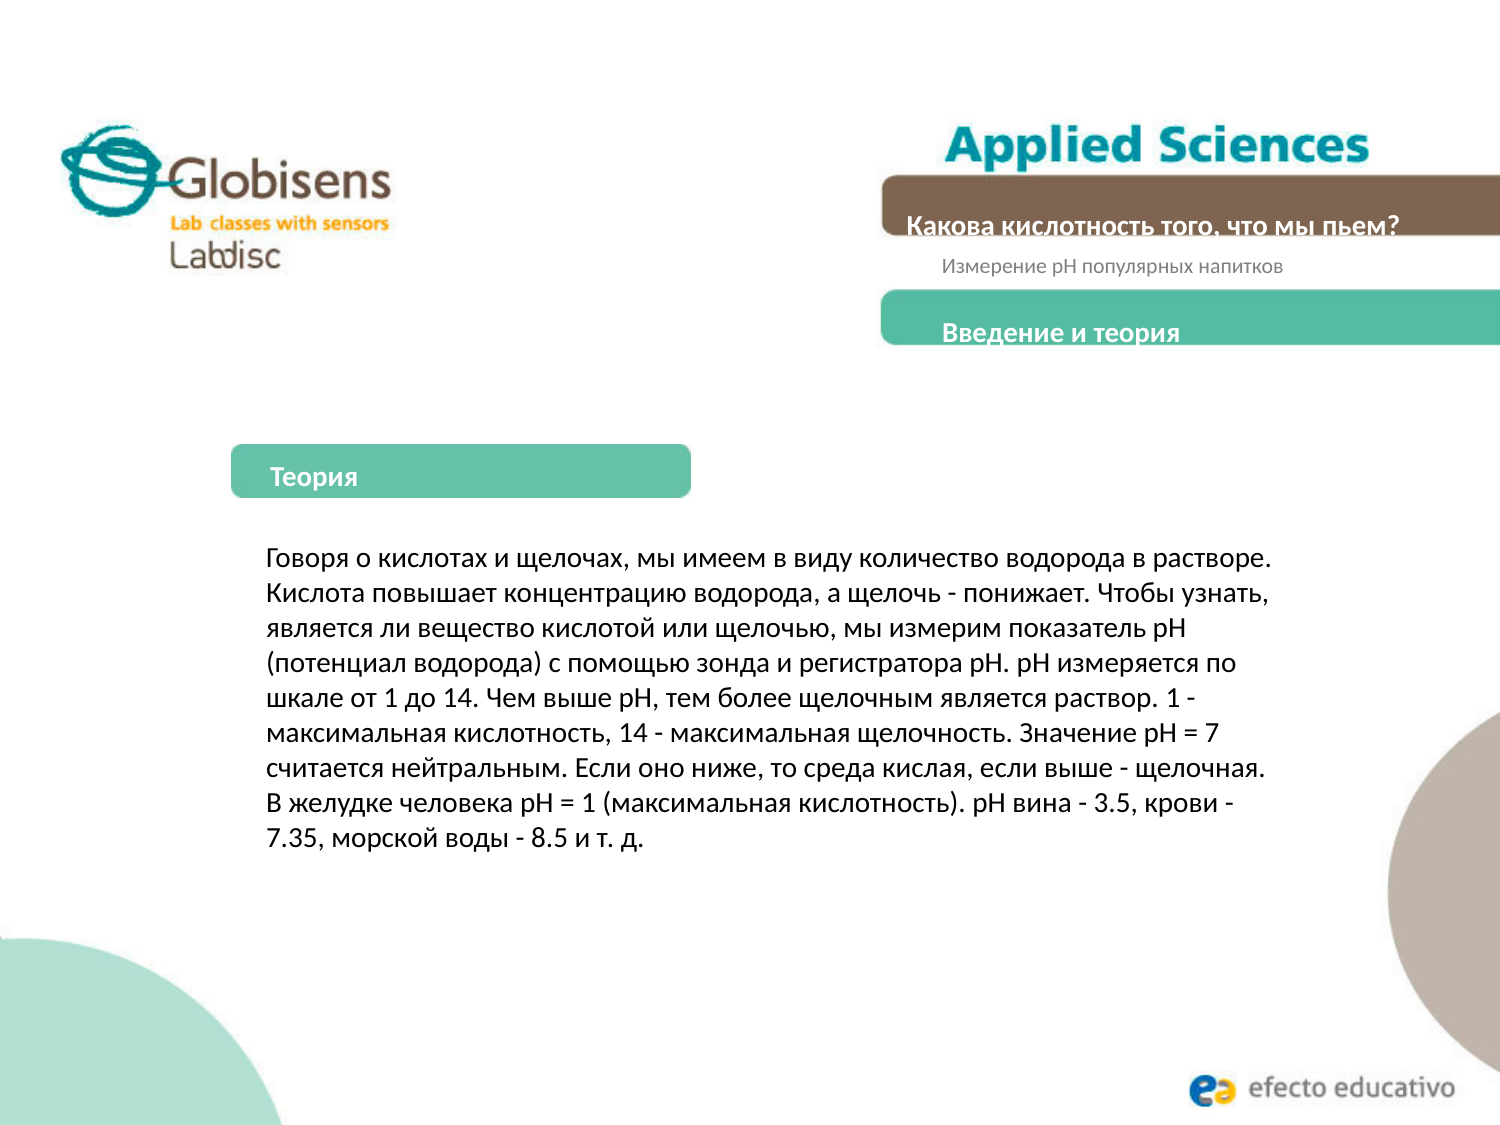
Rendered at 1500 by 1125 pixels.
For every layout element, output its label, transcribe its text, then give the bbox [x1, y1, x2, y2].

picture [0, 0, 1500, 1125]
text_box Измерение pH популярных напитков [927, 261, 1447, 286]
text_box Говоря о кислотах и щелочах, мы имеем в виду количество водорода в растворе. Кислота повышает концентрацию водорода, а щелочь - понижает. Чтобы узнать, является ли вещество кислотой или щелочью, мы измерим показатель pH (потенциал водорода) с помощью зонда и регистратора pH. pH измеряется по шкале от 1 до 14. Чем выше pH, тем более щелочным является раствор. 1 - максимальная кислотность, 14 - максимальная щелочность. Значение pH = 7 считается нейтральным. Если оно ниже, то среда кислая, если выше - щелочная. В желудке человека pH = 1 (максимальная кислотность). pH вина - 3.5, крови - 7.35, морской воды - 8.5 и т. д. [251, 530, 1294, 861]
text_box Какова кислотность того, что мы пьем? [891, 192, 1500, 261]
text_box Введение и теория [927, 305, 1500, 374]
